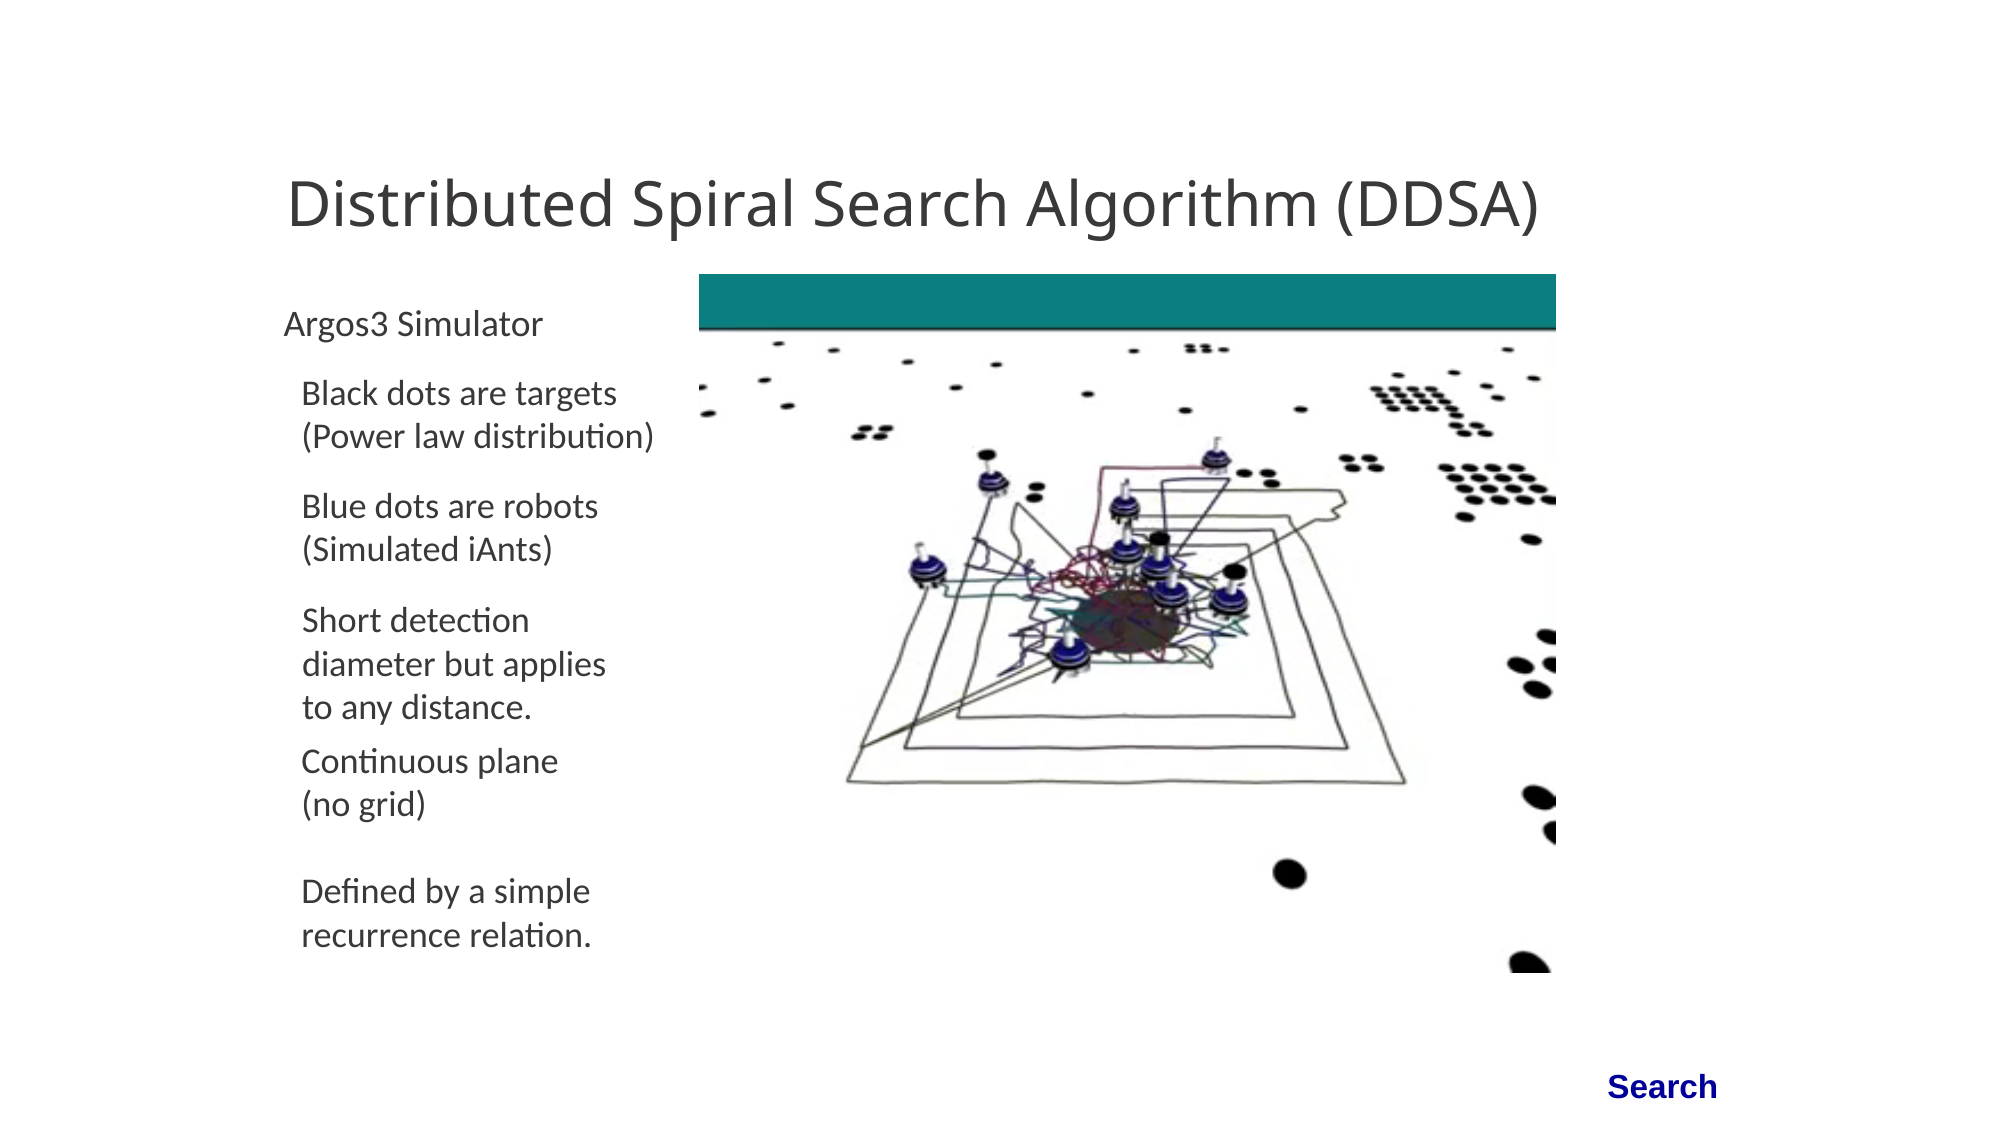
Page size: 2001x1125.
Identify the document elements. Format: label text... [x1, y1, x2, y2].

text_box Continuous plane (no grid) Defined by a simple recurrence relation. [297, 732, 698, 959]
text_box Black dots are targets (Power law distribution) [297, 364, 698, 461]
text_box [698, 274, 1556, 974]
text_box Blue dots are robots (Simulated iAnts) [297, 477, 698, 574]
text_box Argos3 Simulator [279, 294, 589, 348]
text_box Search [1592, 1058, 1734, 1113]
text_box Short detection diameter but applies to any distance. [297, 592, 698, 732]
title Distributed Spiral Search Algorithm (DDSA) [286, 148, 1654, 240]
